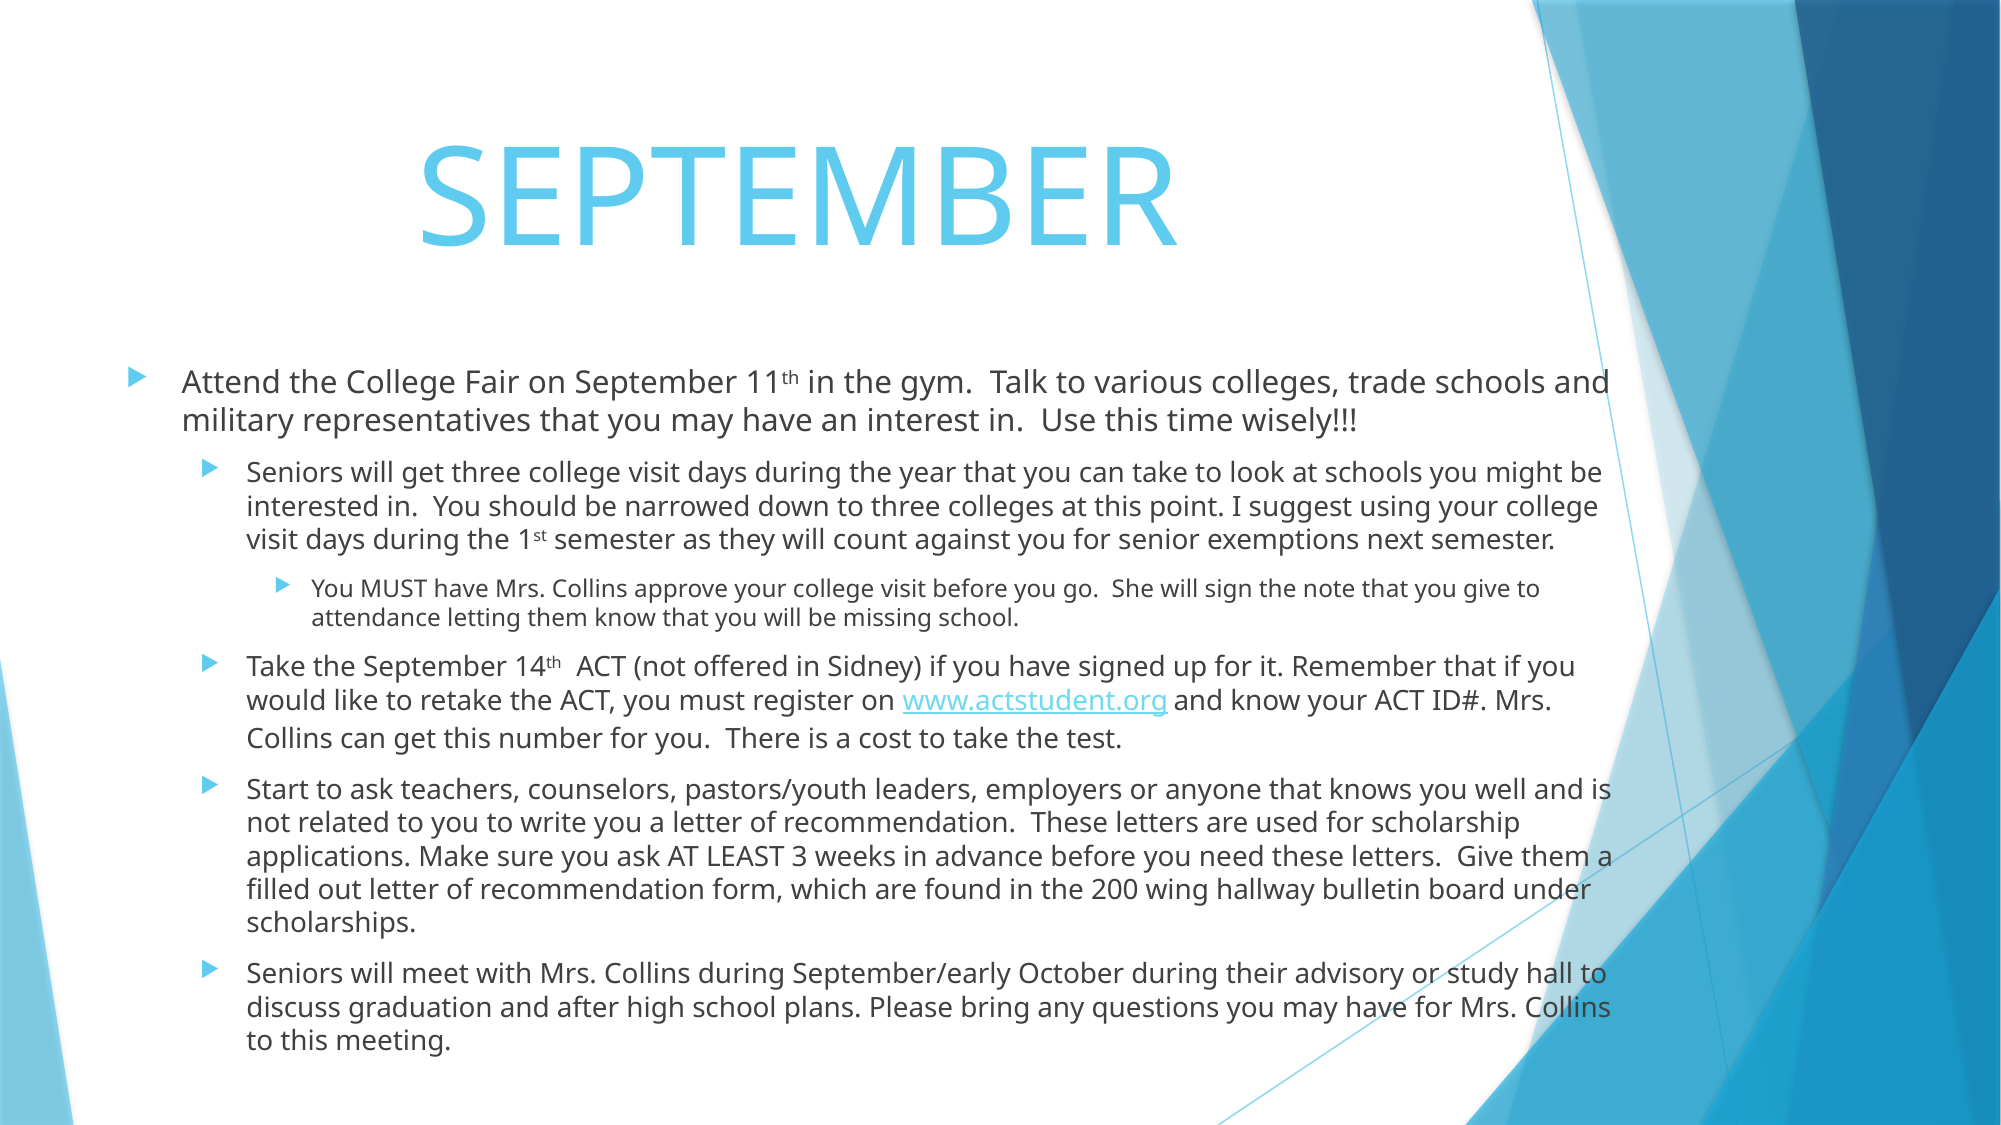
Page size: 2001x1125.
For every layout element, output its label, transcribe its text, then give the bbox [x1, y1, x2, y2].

title SEPTEMBER [111, 99, 1522, 317]
list Attend the College Fair on September 11th in the gym. Talk to various colleges, trade schools and military representatives that you may have an interest in. Use this time wisely!!! Seniors will get three college visit days during the year that you can take to look at schools you might be interested in. You should be narrowed down to three colleges at this point. I suggest using your college visit days during the 1st semester as they will count against you for senior exemptions next semester. You MUST have Mrs. Collins approve your college visit before you go. She will sign the note that you give to attendance letting them know that you will be missing school. Take the September 14th ACT (not offered in Sidney) if you have signed up for it. Remember that if you would like to retake the ACT, you must register on www.actstudent.org and know your ACT ID#. Mrs. Collins can get this number for you. There is a cost to take the test. Start to ask teachers, counselors, pastors/youth leaders, employers or anyone that knows you well and is not related to you to write you a letter of recommendation. These letters are used for scholarship applications. Make sure you ask AT LEAST 3 weeks in advance before you need these letters. Give them a filled out letter of recommendation form, which are found in the 200 wing hallway bulletin board under scholarships. Seniors will meet with Mrs. Collins during September/early October during their advisory or study hall to discuss graduation and after high school plans. Please bring any questions you may have for Mrs. Collins to this meeting. [111, 354, 1658, 1076]
